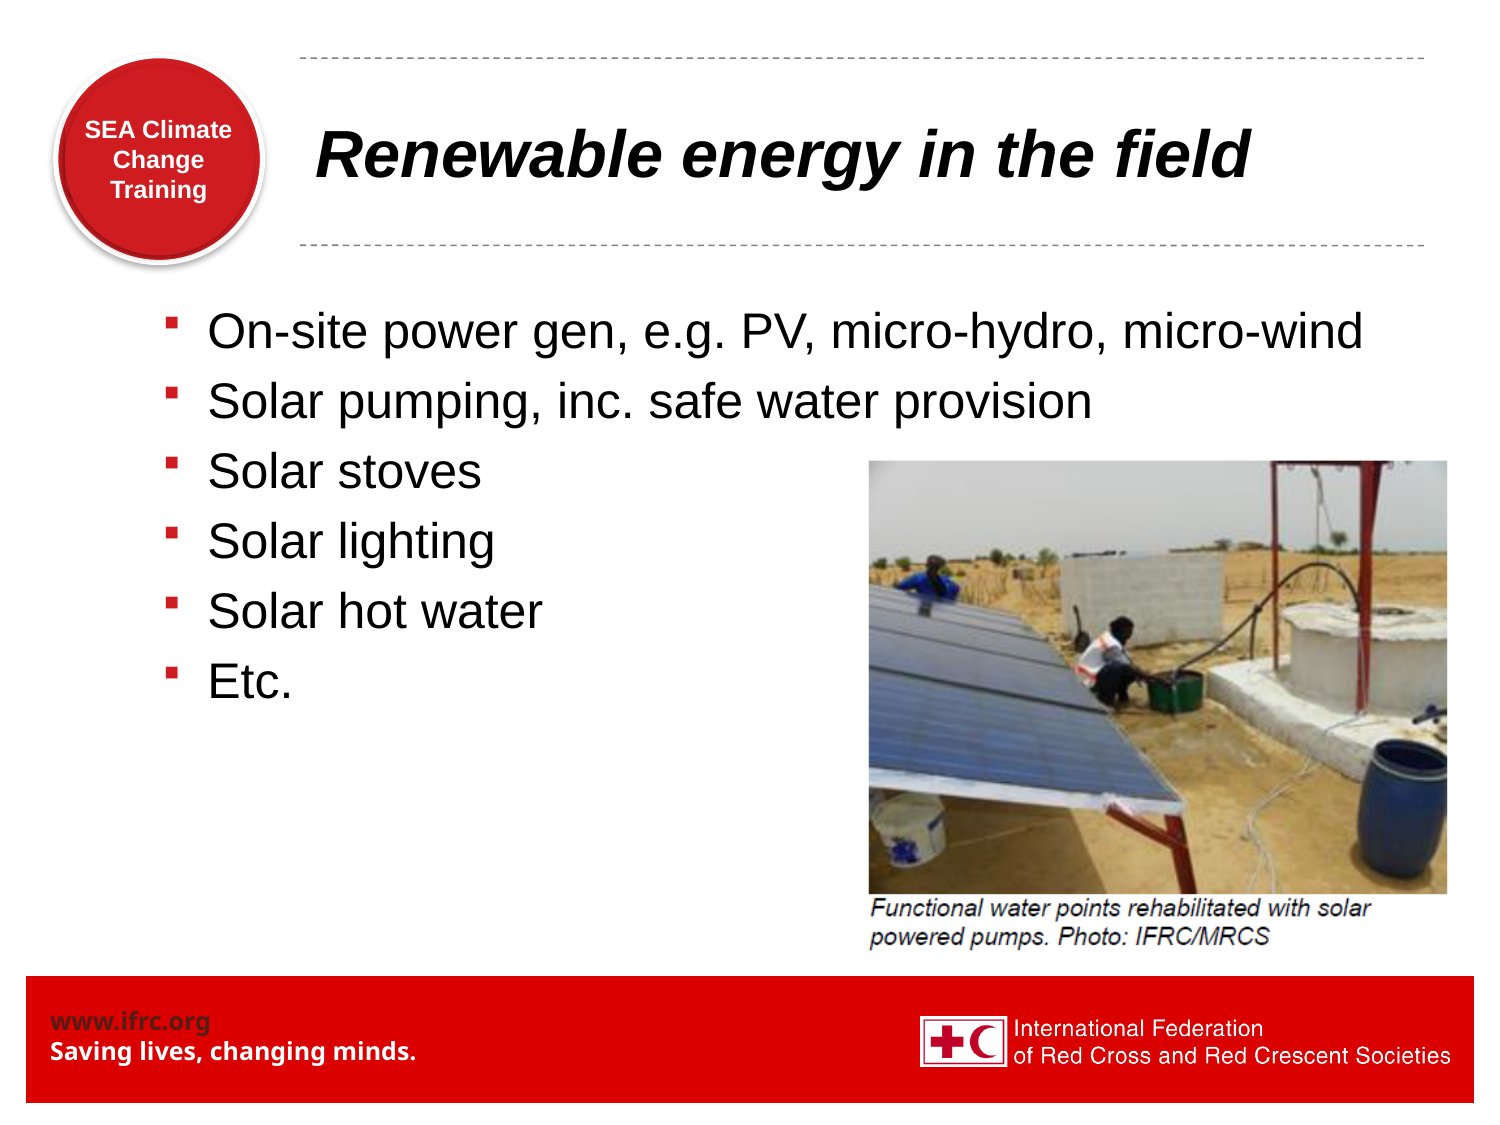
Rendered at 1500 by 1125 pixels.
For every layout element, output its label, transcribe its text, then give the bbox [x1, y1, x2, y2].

text_box On-site power gen, e.g. PV, micro-hydro, micro-wind Solar pumping, inc. safe water provision Solar stoves Solar lighting Solar hot water Etc. [147, 290, 1388, 908]
title Renewable energy in the field [300, 57, 1425, 246]
picture [920, 1016, 1450, 1067]
picture [856, 453, 1459, 953]
